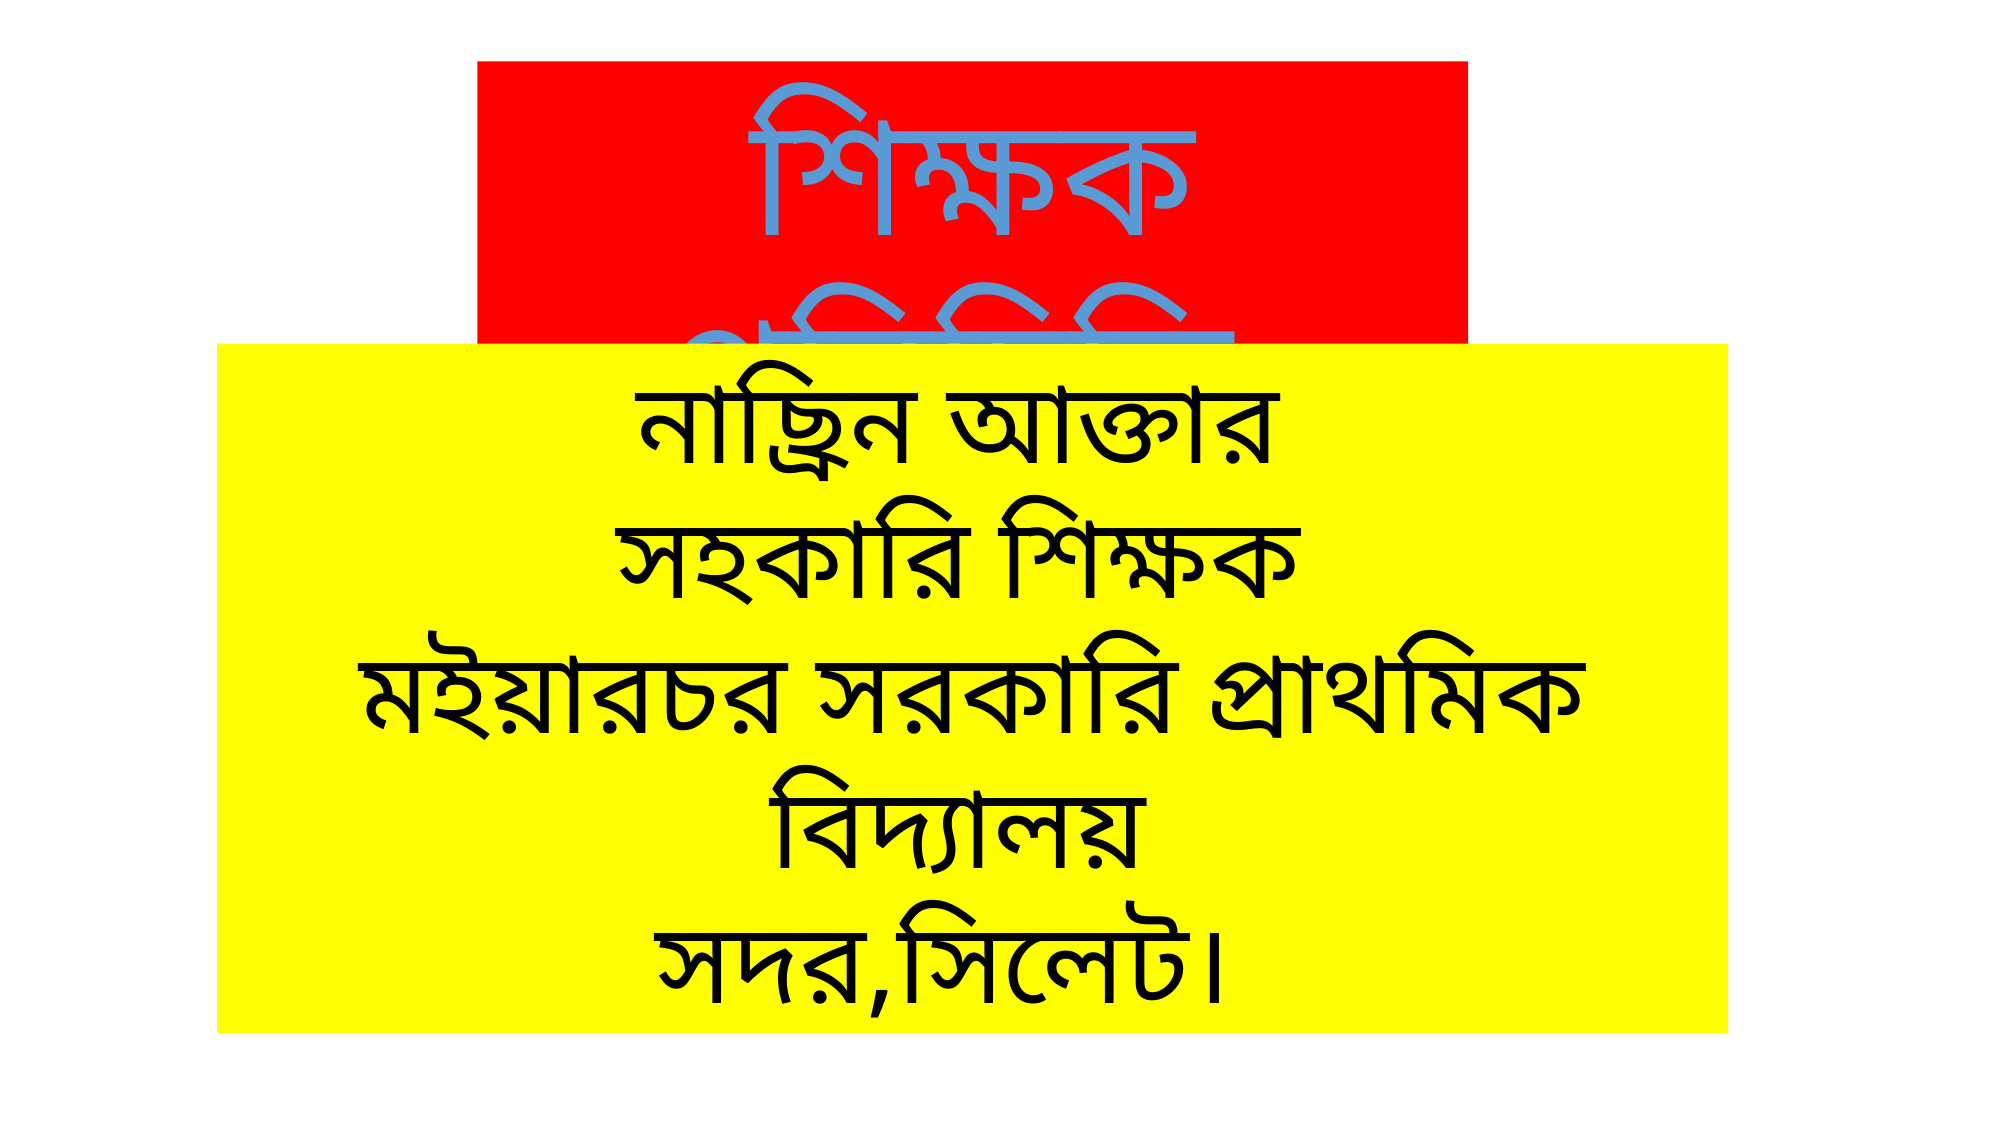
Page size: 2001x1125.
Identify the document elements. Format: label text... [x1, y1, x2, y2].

text_box নাছ্রিন আক্তার সহকারি শিক্ষক মইয়ারচর সরকারি প্রাথমিক বিদ্যালয় সদর,সিলেট। [217, 343, 1729, 1034]
text_box শিক্ষক পরিচিতি [477, 61, 1469, 343]
